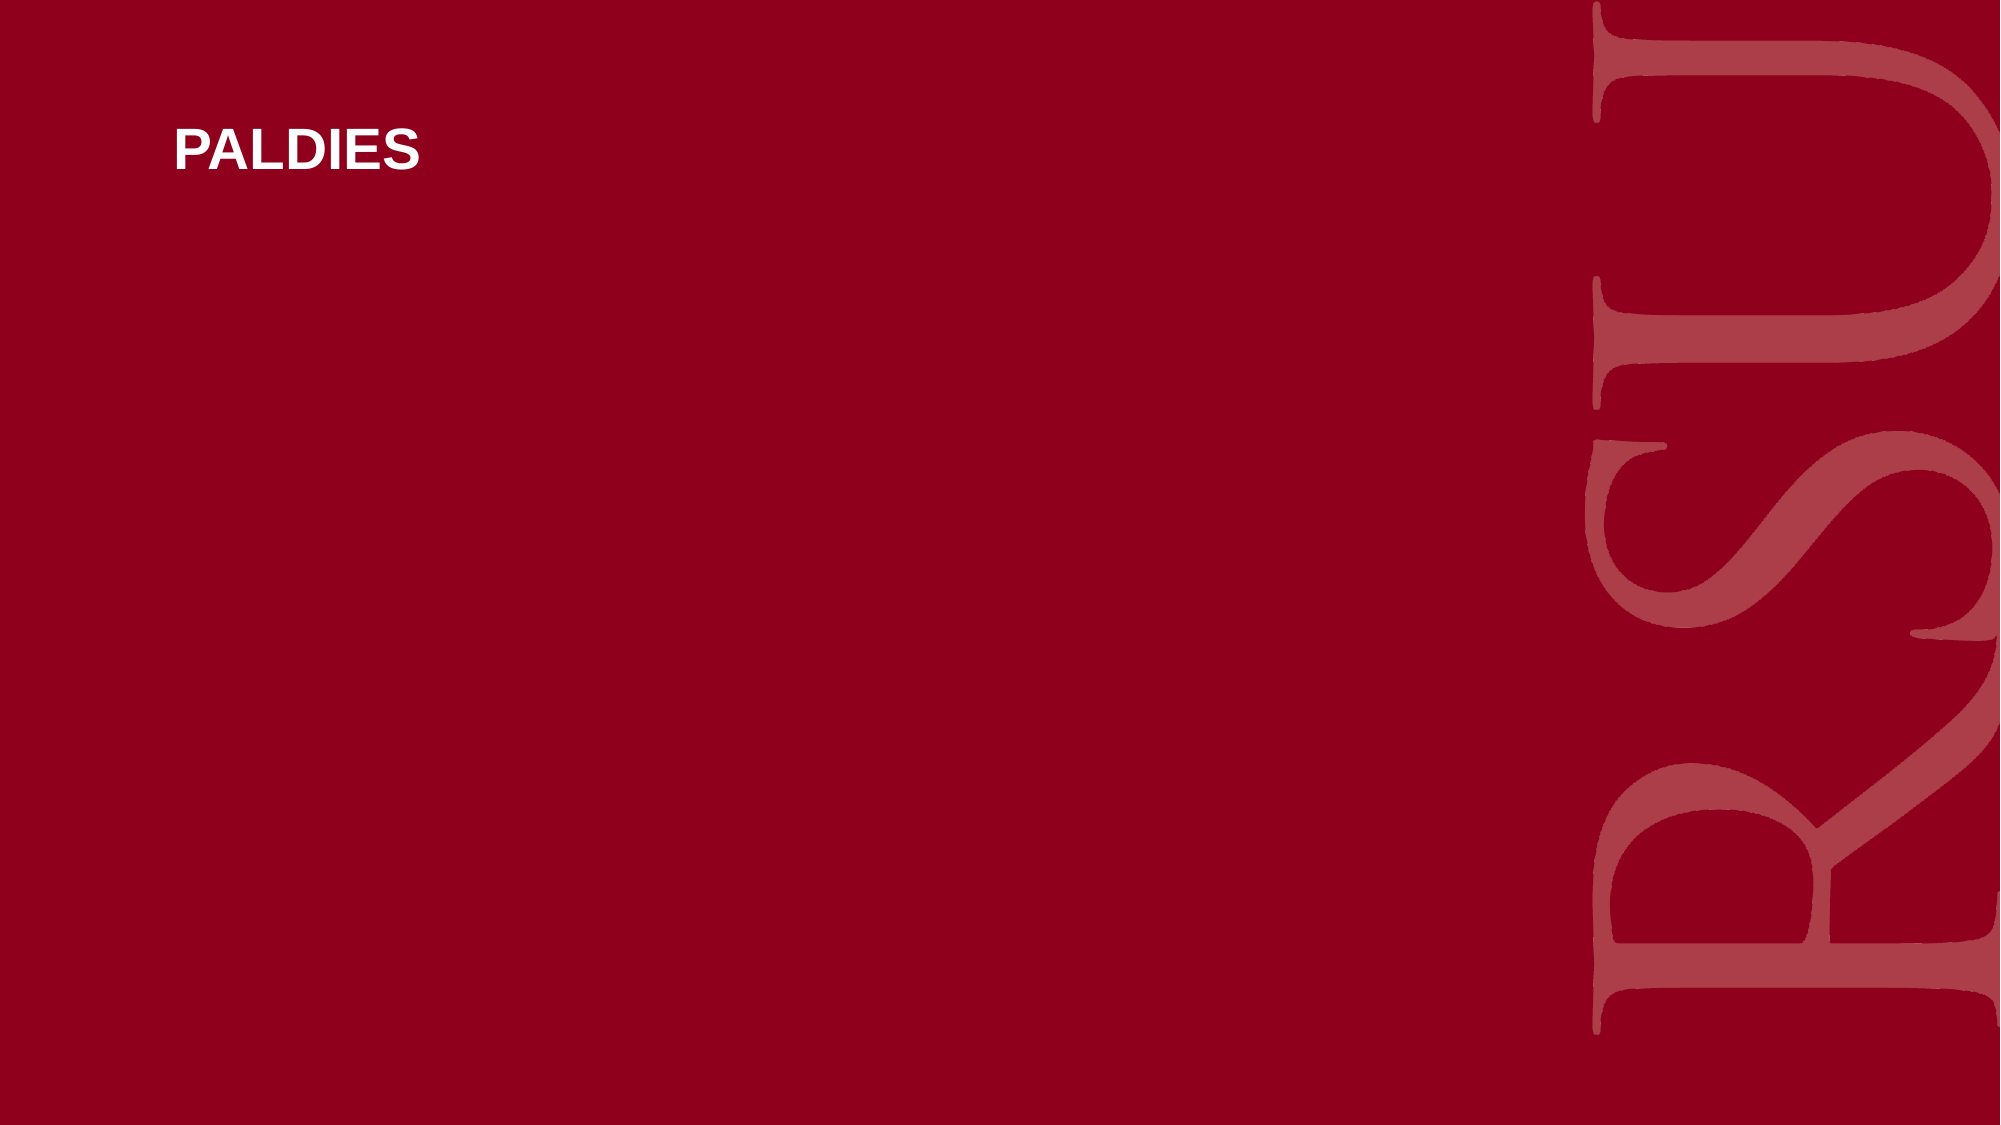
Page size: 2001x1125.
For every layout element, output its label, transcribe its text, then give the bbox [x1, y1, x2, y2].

title PALDIES [173, 119, 1863, 278]
picture [1584, 1, 2000, 1035]
